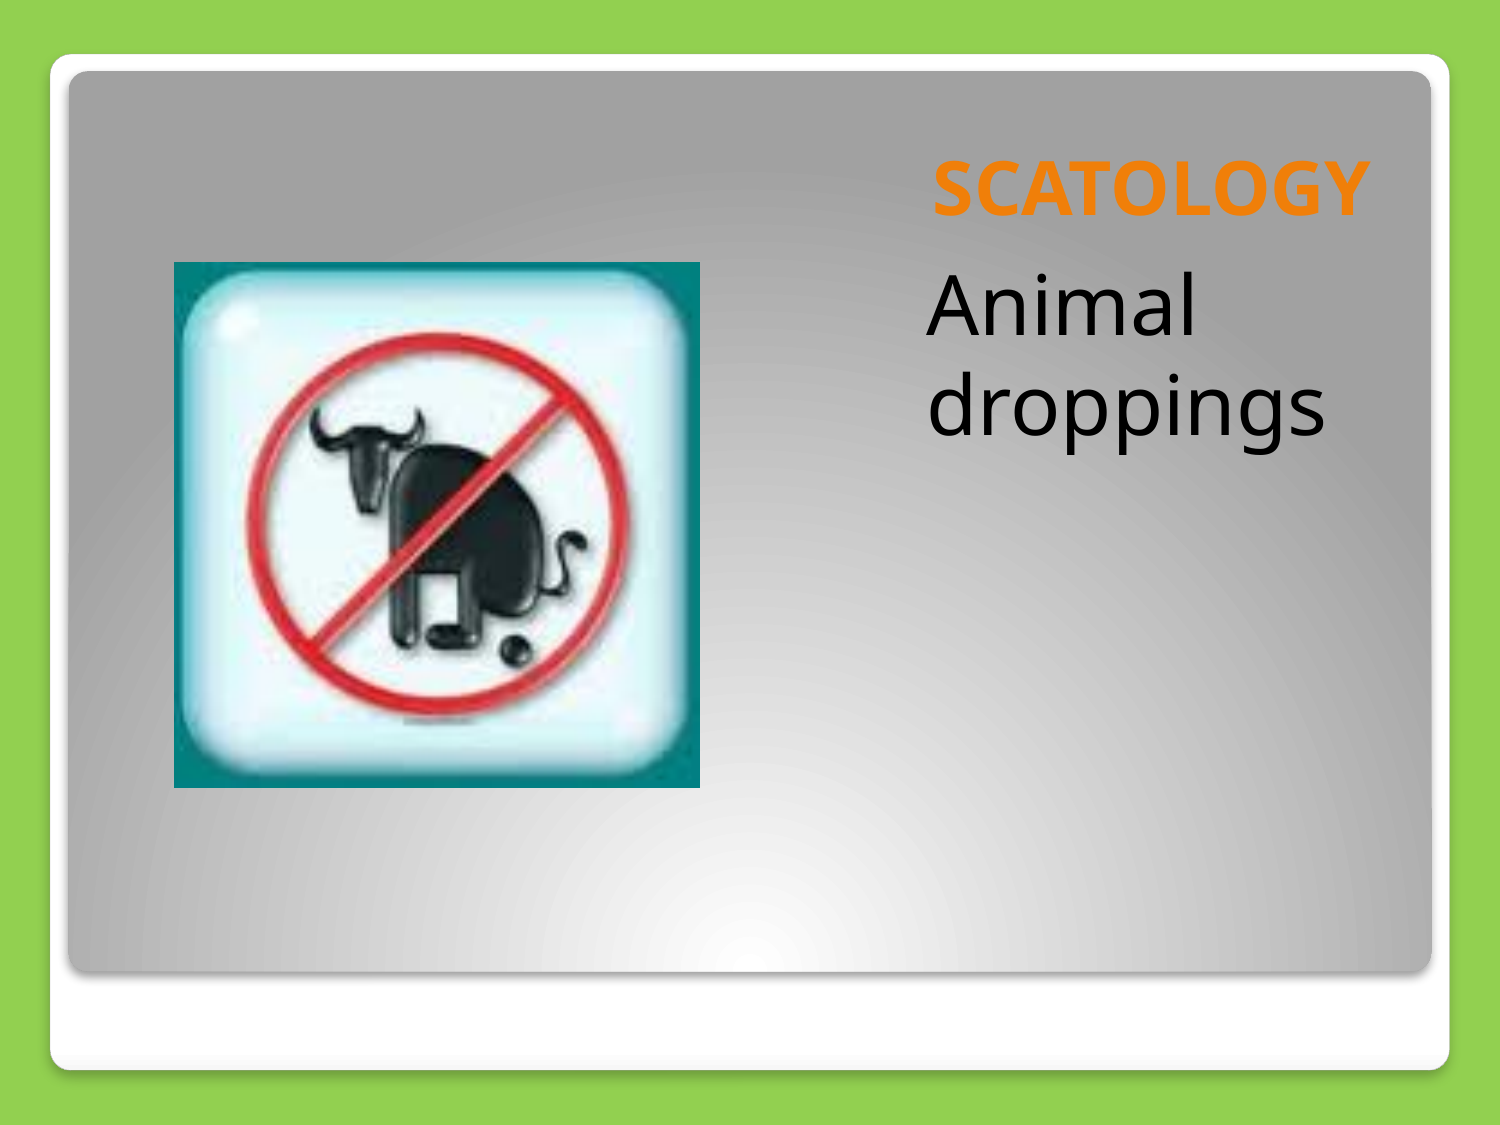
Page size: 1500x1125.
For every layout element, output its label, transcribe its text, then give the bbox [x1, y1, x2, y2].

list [174, 262, 701, 788]
title SCATOLOGY [908, 87, 1397, 237]
list Animal droppings [908, 237, 1397, 928]
